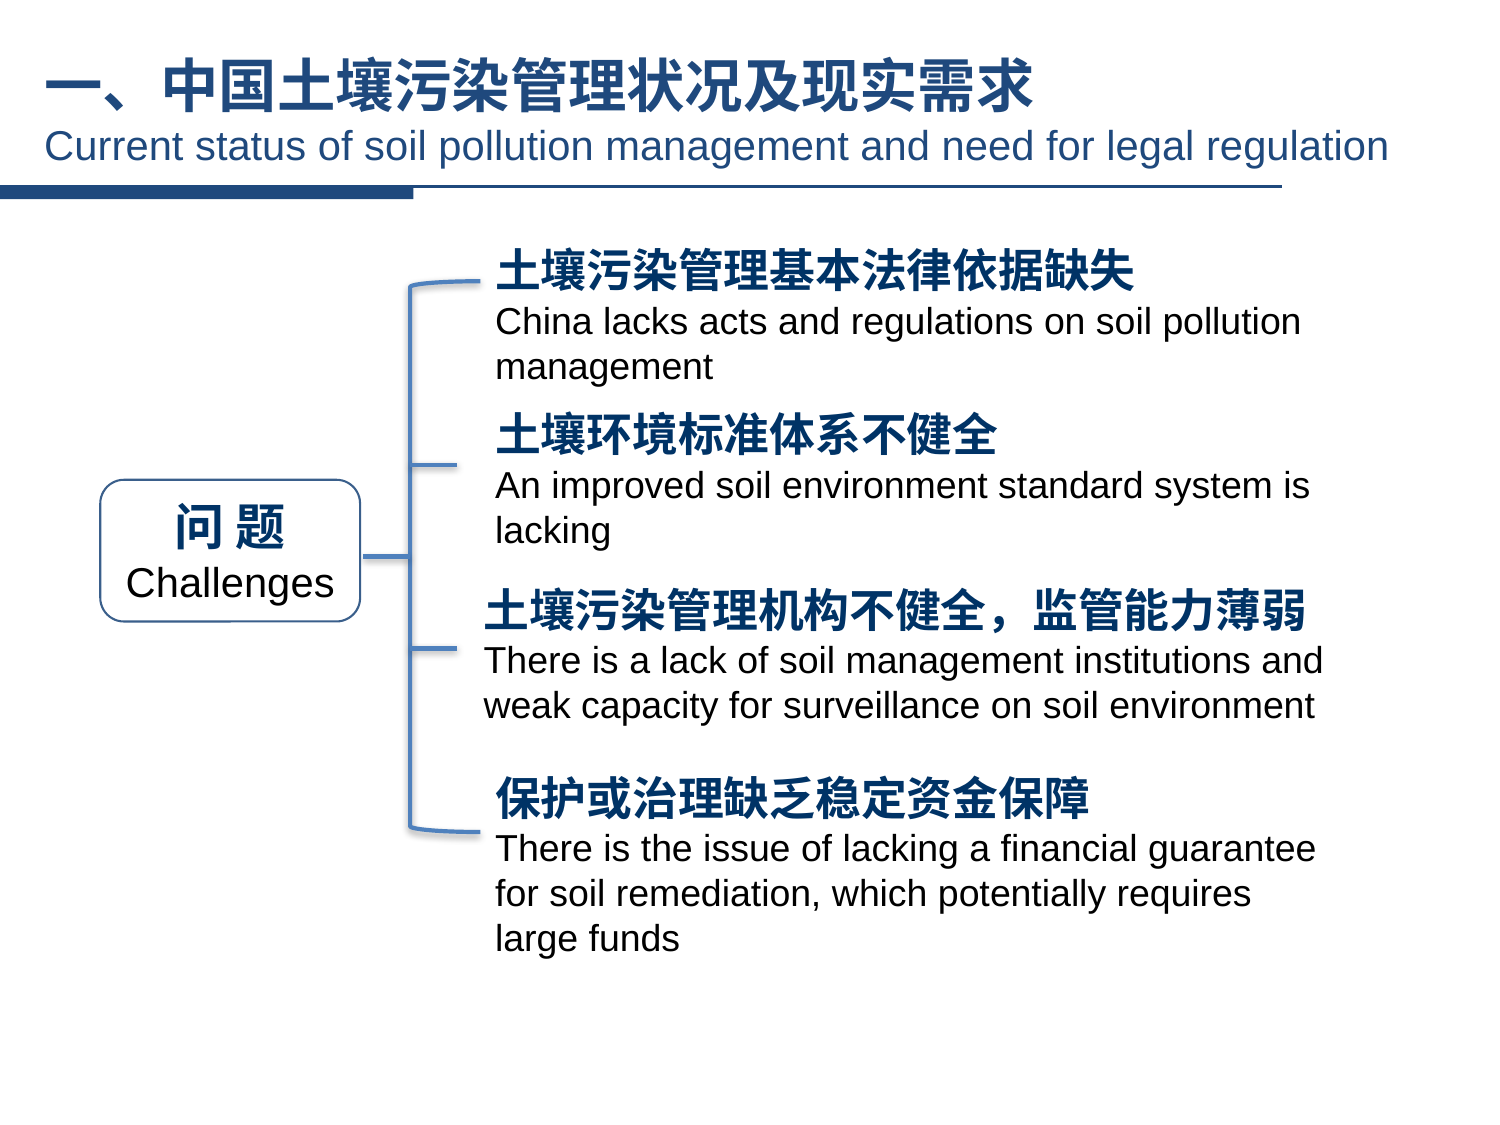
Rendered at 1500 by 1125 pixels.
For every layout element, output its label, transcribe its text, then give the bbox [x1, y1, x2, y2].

text_box 土壤环境标准体系不健全 An improved soil environment standard system is lacking [486, 398, 1348, 559]
text_box 一、中国土壤污染管理状况及现实需求 Current status of soil pollution management and need for legal regulation [29, 30, 1465, 188]
text_box 问 题 Challenges [98, 477, 357, 624]
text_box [362, 280, 481, 833]
text_box 保护或治理缺乏稳定资金保障 There is the issue of lacking a financial guarantee for soil remediation, which potentially requires large funds [480, 761, 1348, 967]
text_box 土壤污染管理基本法律依据缺失 China lacks acts and regulations on soil pollution management [480, 234, 1336, 395]
text_box 土壤污染管理机构不健全，监管能力薄弱 There is a lack of soil management institutions and weak capacity for surveillance on soil environment [486, 574, 1360, 734]
